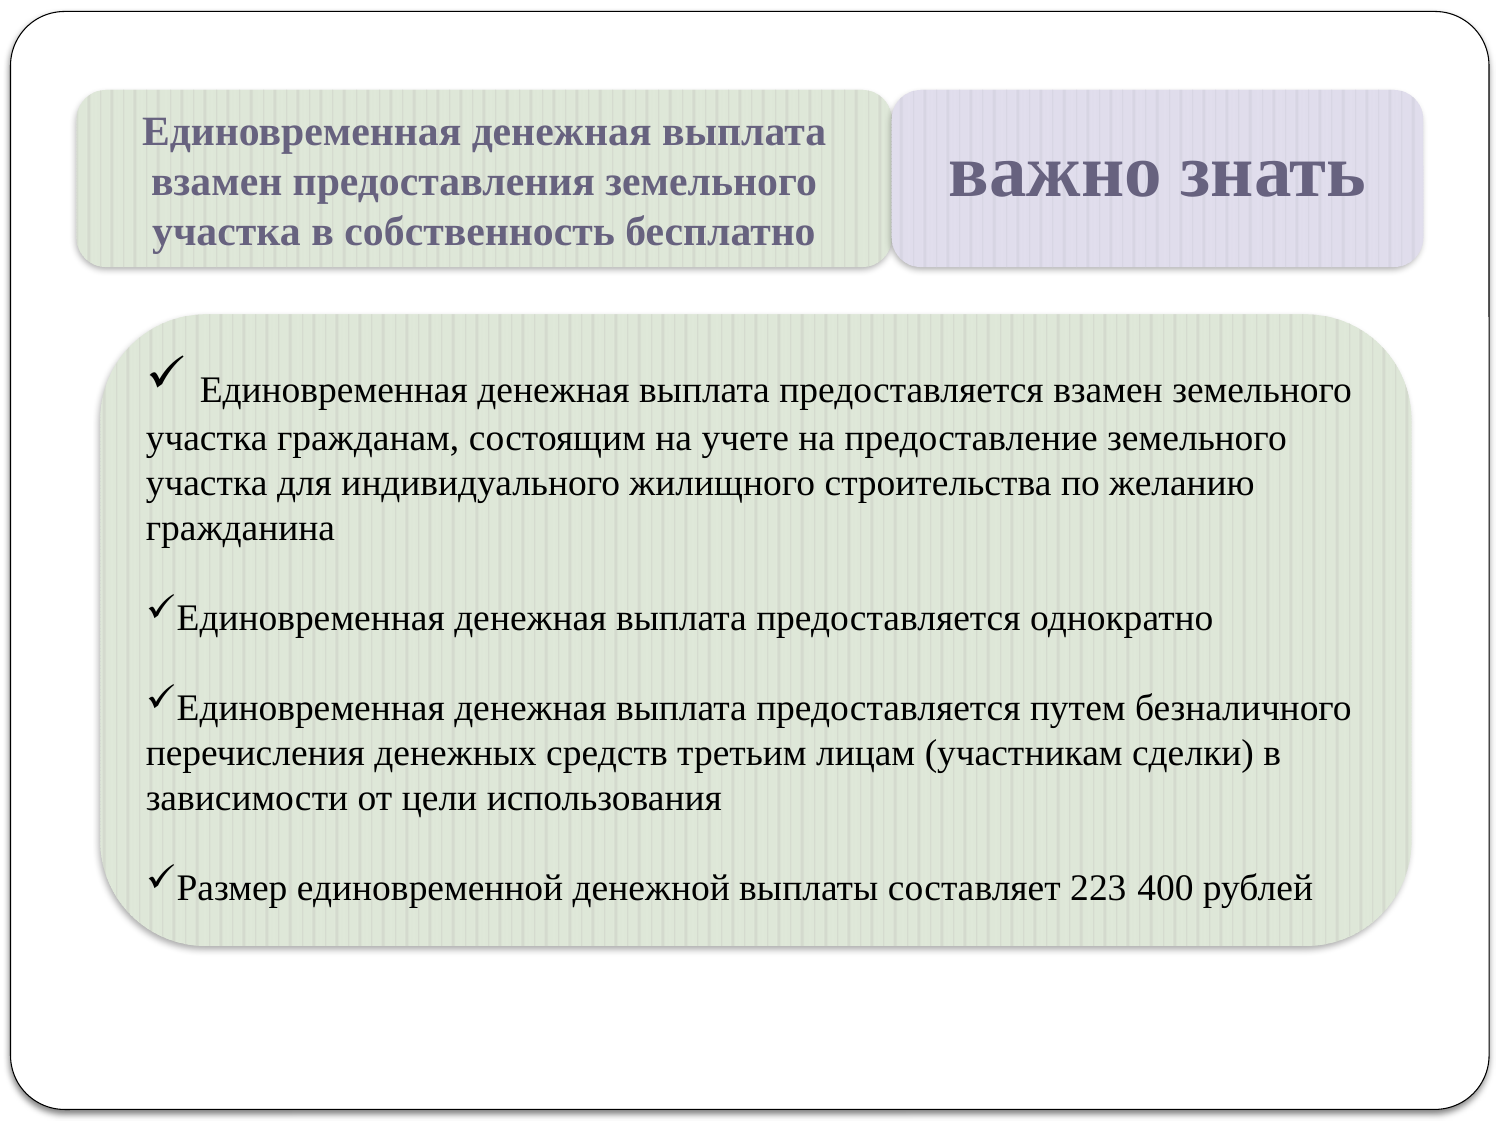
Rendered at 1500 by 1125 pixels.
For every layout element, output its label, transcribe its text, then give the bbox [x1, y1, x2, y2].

text_box [890, 118, 1425, 268]
text_box Единовременная денежная выплата взамен предоставления земельного участка в собственность бесплатно [75, 89, 890, 268]
text_box [891, 89, 1424, 113]
text_box важно знать [891, 113, 1424, 219]
text_box Единовременная денежная выплата предоставляется взамен земельного участка гражданам, состоящим на учете на предоставление земельного участка для индивидуального жилищного строительства по желанию гражданина Единовременная денежная выплата предоставляется однократно Единовременная денежная выплата предоставляется путем безналичного перечисления денежных средств третьим лицам (участникам сделки) в зависимости от цели использования Размер единовременной денежной выплаты составляет 223 400 рублей [99, 313, 1413, 947]
